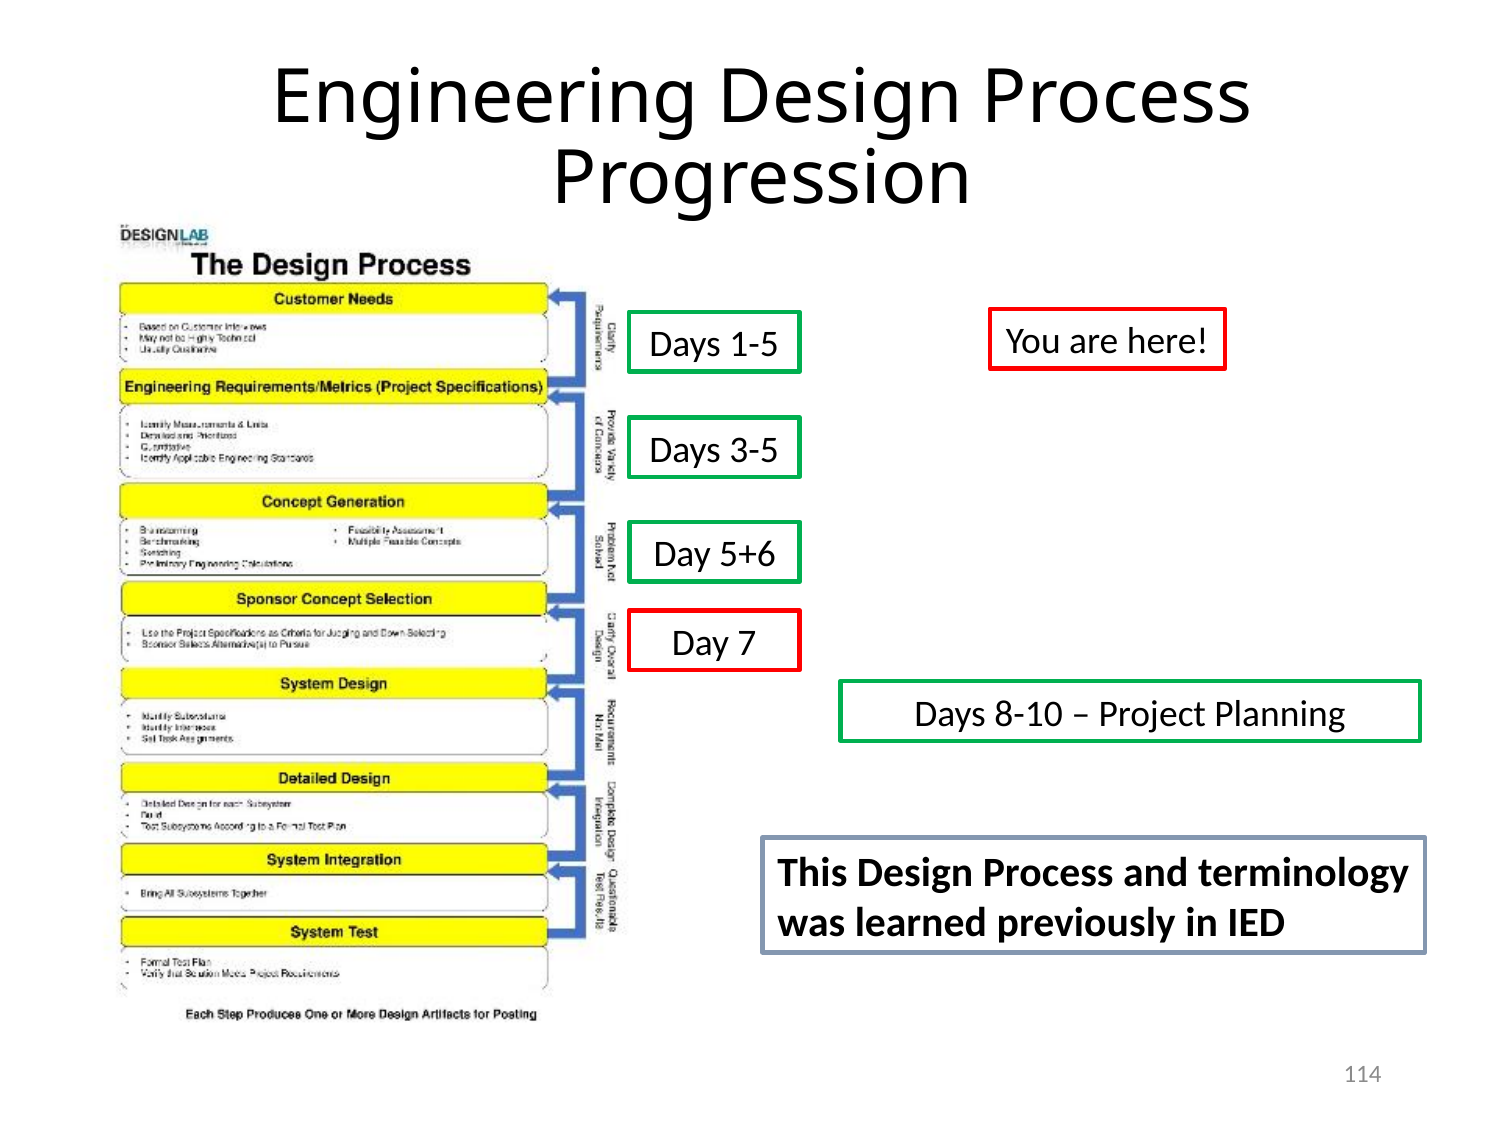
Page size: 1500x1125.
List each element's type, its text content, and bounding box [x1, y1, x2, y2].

text_box You are here! [989, 308, 1225, 369]
text_box Day 7 [655, 610, 800, 671]
slide_number 114 [1059, 1042, 1397, 1103]
text_box Days 1-5 [655, 311, 800, 372]
text_box Day 5+6 [655, 521, 800, 582]
text_box Days 3-5 [655, 417, 800, 477]
text_box This Design Process and terminology was learned previously in IED [762, 837, 1425, 953]
text_box Days 8-10 – Project Planning [840, 681, 1421, 741]
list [79, 186, 655, 1049]
title Engineering Design Process Progression [75, 45, 1450, 233]
